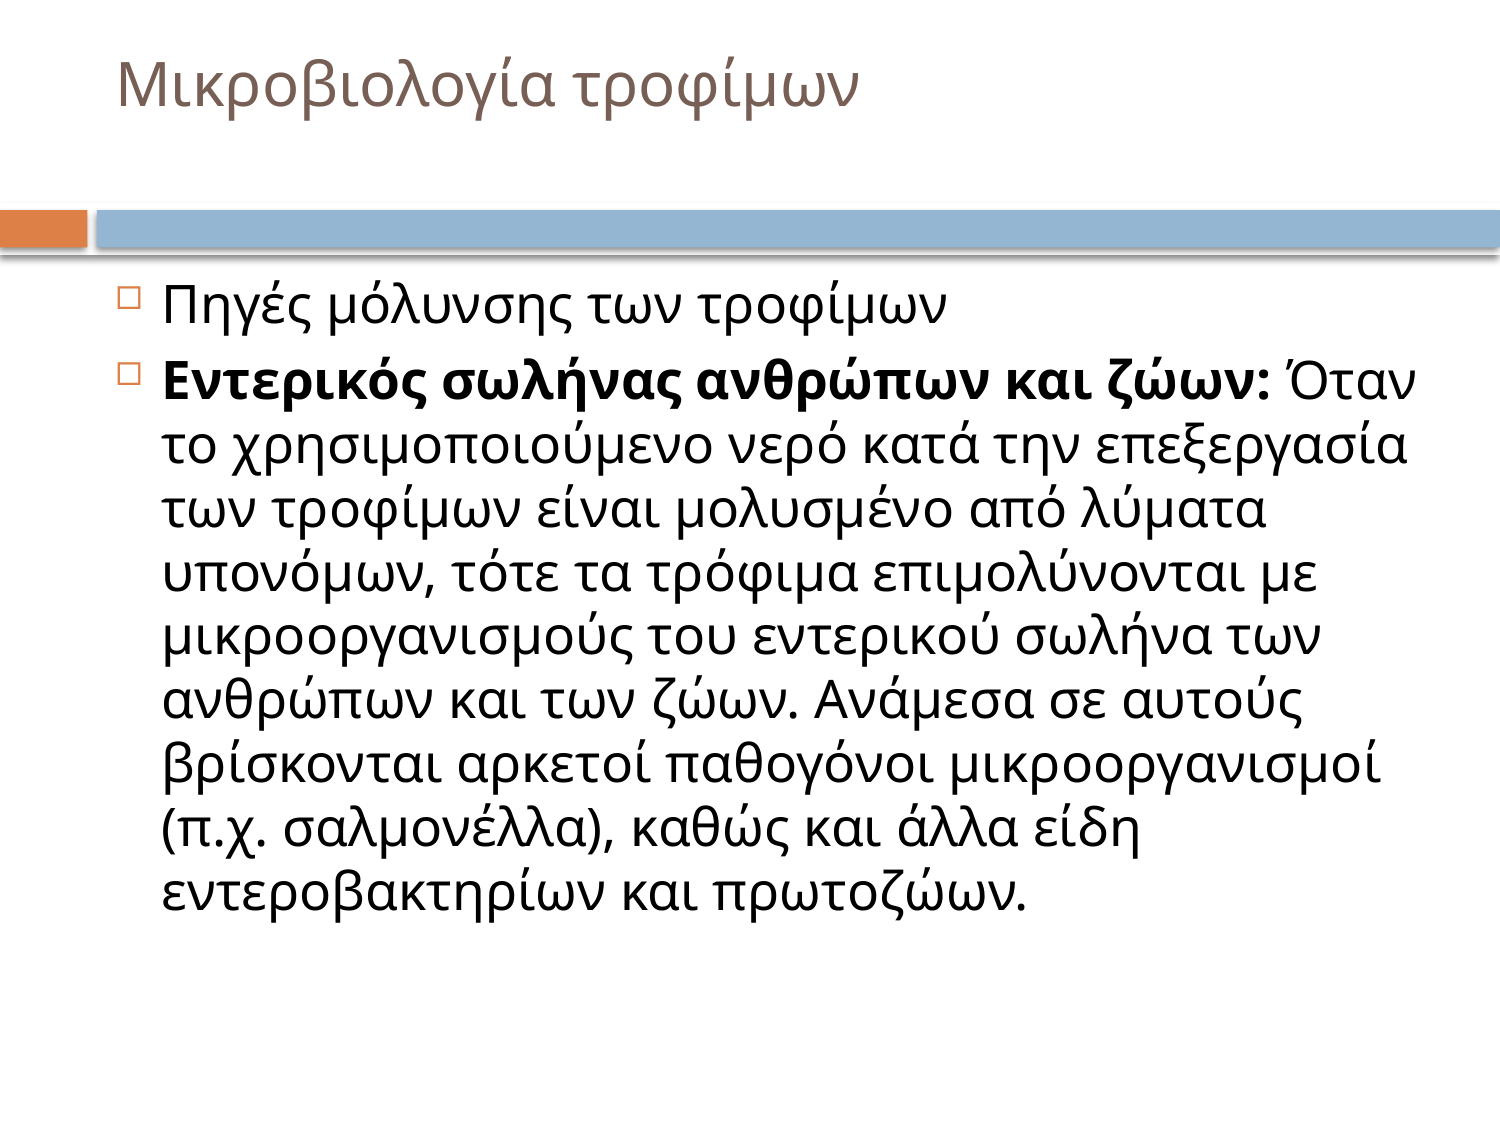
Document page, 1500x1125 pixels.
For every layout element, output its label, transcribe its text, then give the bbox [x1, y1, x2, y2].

list Πηγές μόλυνσης των τροφίμων Εντερικός σωλήνας ανθρώπων και ζώων: Όταν το χρησιμοποιούμενο νερό κατά την επεξεργασία των τροφίμων είναι μολυσμένο από λύματα υπονόμων, τότε τα τρόφιμα επιμολύνονται με μικροοργανισμούς του εντερικού σωλήνα των ανθρώπων και των ζώων. Ανάμεσα σε αυτούς βρίσκονται αρκετοί παθογόνοι μικροοργανισμοί (π.χ. σαλμονέλλα), καθώς και άλλα είδη εντεροβακτηρίων και πρωτοζώων. [100, 262, 1438, 1000]
title Μικροβιολογία τροφίμων [100, 37, 1438, 200]
